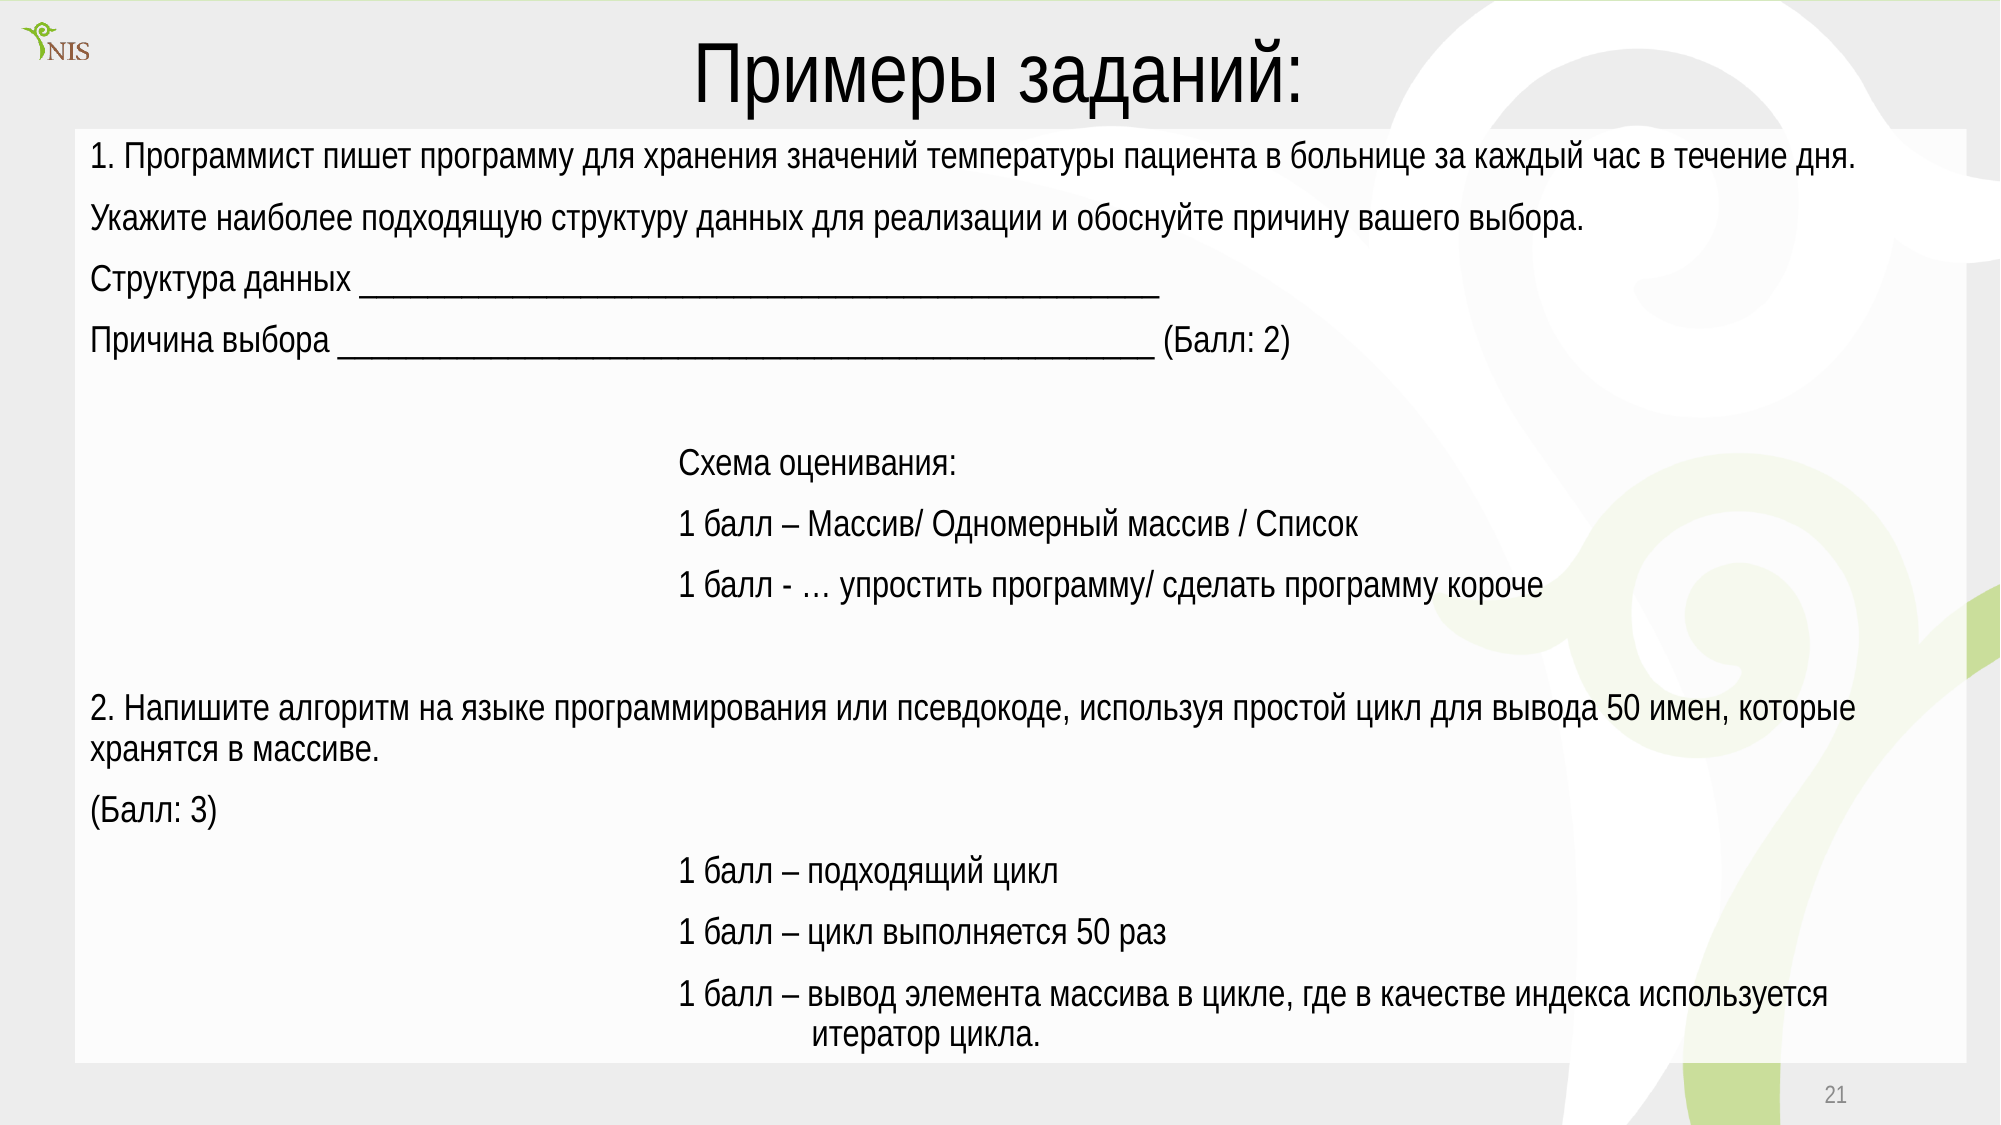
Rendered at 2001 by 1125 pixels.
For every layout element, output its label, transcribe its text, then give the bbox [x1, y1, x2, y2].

list 1. Программист пишет программу для хранения значений температуры пациента в больнице за каждый час в течение дня. Укажите наиболее подходящую структуру данных для реализации и обоснуйте причину вашего выбора. Структура данных _______________________________________________ Причина выбора ________________________________________________ (Балл: 2) Схема оценивания: 1 балл – Массив/ Одномерный массив / Список 1 балл - … упростить программу/ сделать программу короче 2. Напишите алгоритм на языке программирования или псевдокоде, используя простой цикл для вывода 50 имен, которые хранятся в массиве. (Балл: 3) 1 балл – подходящий цикл 1 балл – цикл выполняется 50 раз 1 балл – вывод элемента массива в цикле, где в качестве индекса используется итератор цикла. [75, 128, 1967, 1063]
slide_number 21 [1412, 1063, 1863, 1124]
picture [0, 1, 2000, 1125]
title Примеры заданий: [137, 20, 1863, 128]
